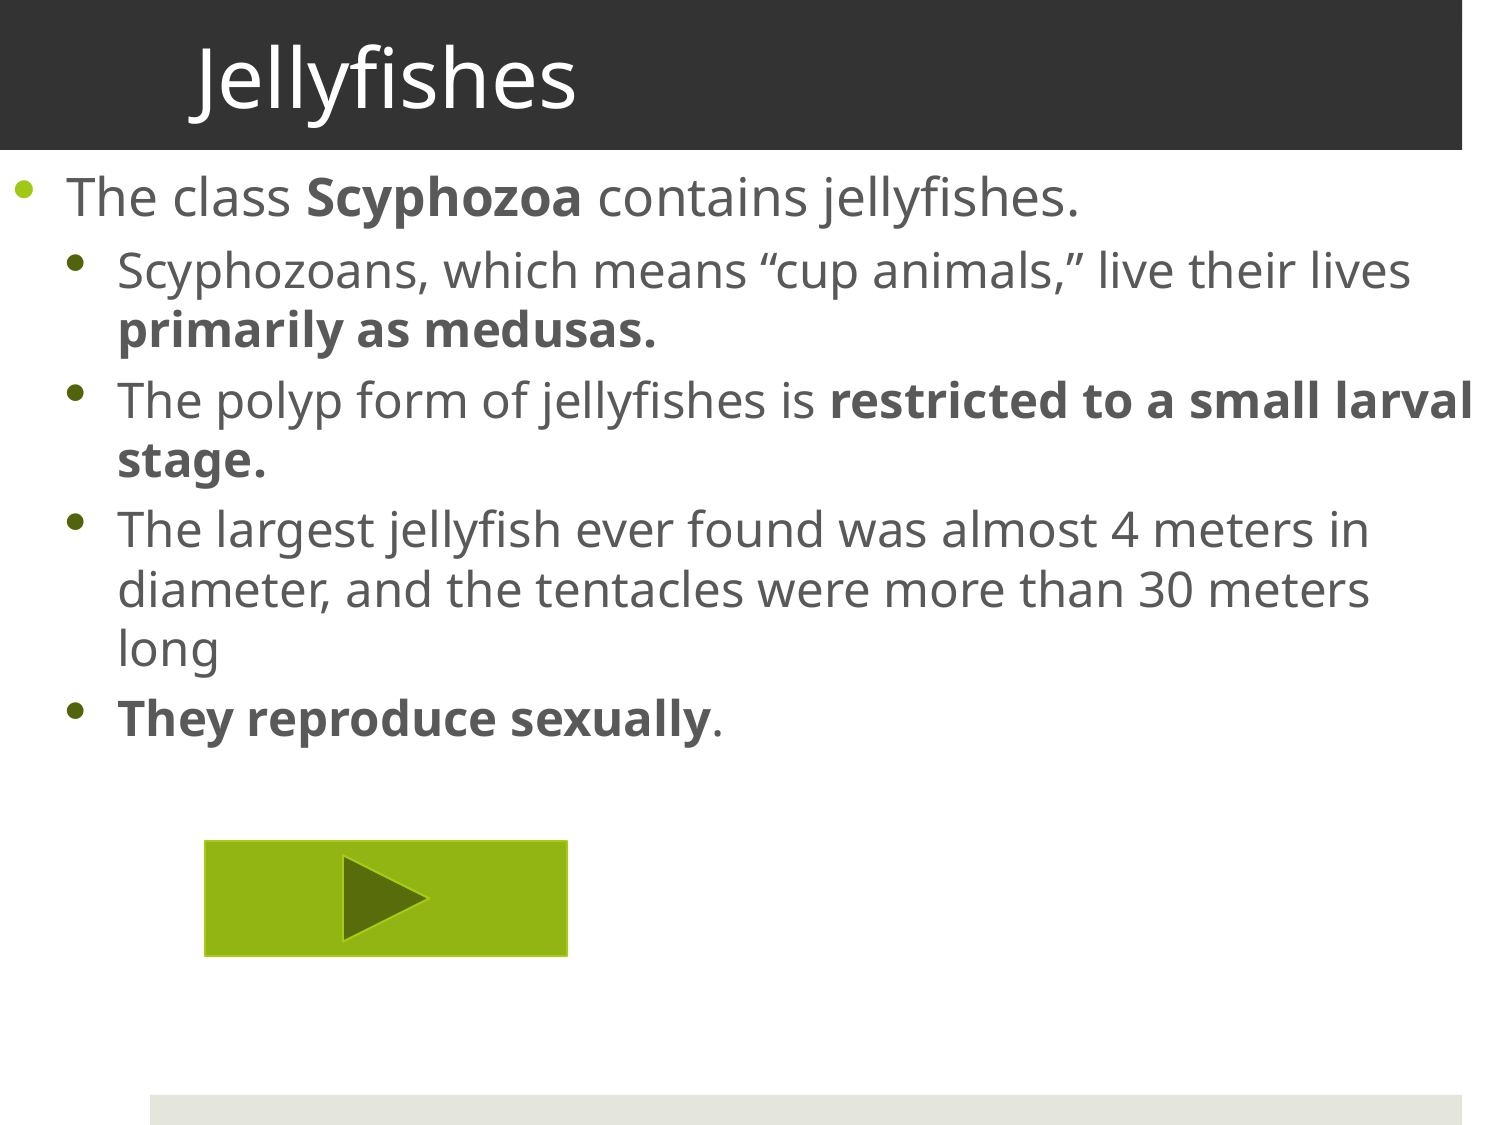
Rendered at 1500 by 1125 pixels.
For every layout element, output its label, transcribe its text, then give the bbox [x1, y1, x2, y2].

list The class Scyphozoa contains jellyfishes. Scyphozoans, which means “cup animals,” live their lives primarily as medusas. The polyp form of jellyfishes is restricted to a small larval stage. The largest jellyfish ever found was almost 4 meters in diameter, and the tentacles were more than 30 meters long They reproduce sexually. [0, 156, 1500, 759]
text_box [204, 840, 568, 957]
title Jellyfishes [0, 0, 1463, 150]
